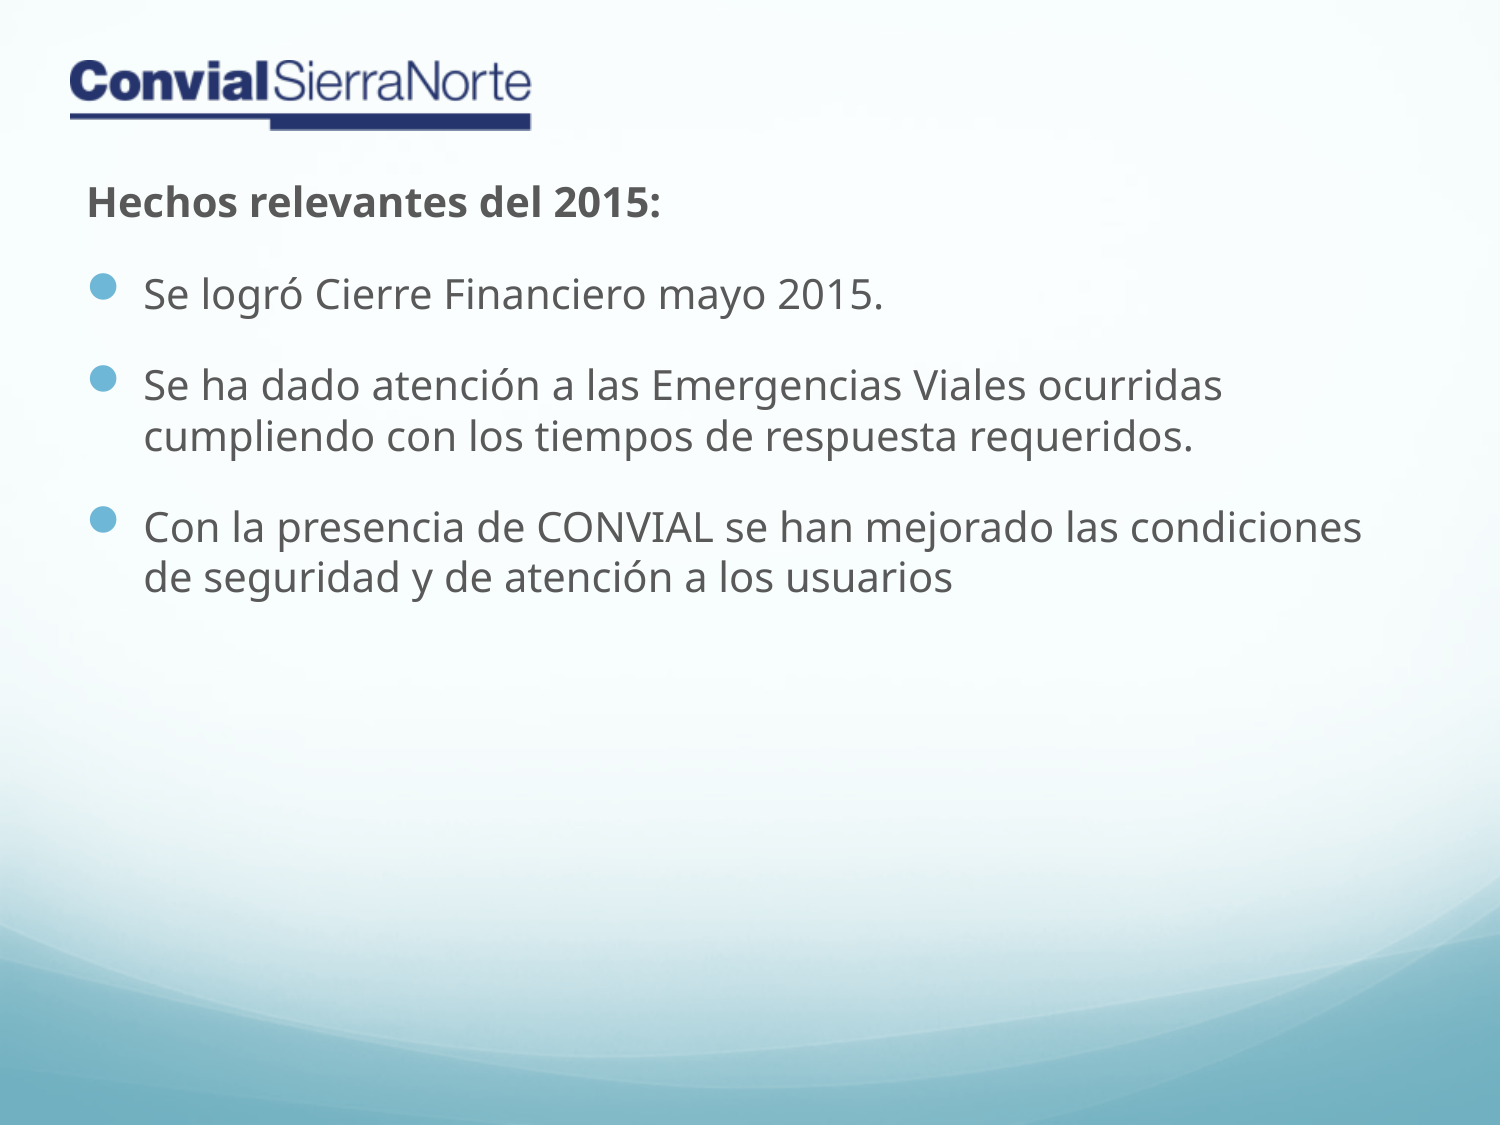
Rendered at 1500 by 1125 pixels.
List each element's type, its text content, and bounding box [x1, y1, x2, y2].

picture [70, 60, 532, 132]
list Hechos relevantes del 2015: Se logró Cierre Financiero mayo 2015. Se ha dado atención a las Emergencias Viales ocurridas cumpliendo con los tiempos de respuesta requeridos. Con la presencia de CONVIAL se han mejorado las condiciones de seguridad y de atención a los usuarios [70, 168, 1432, 992]
